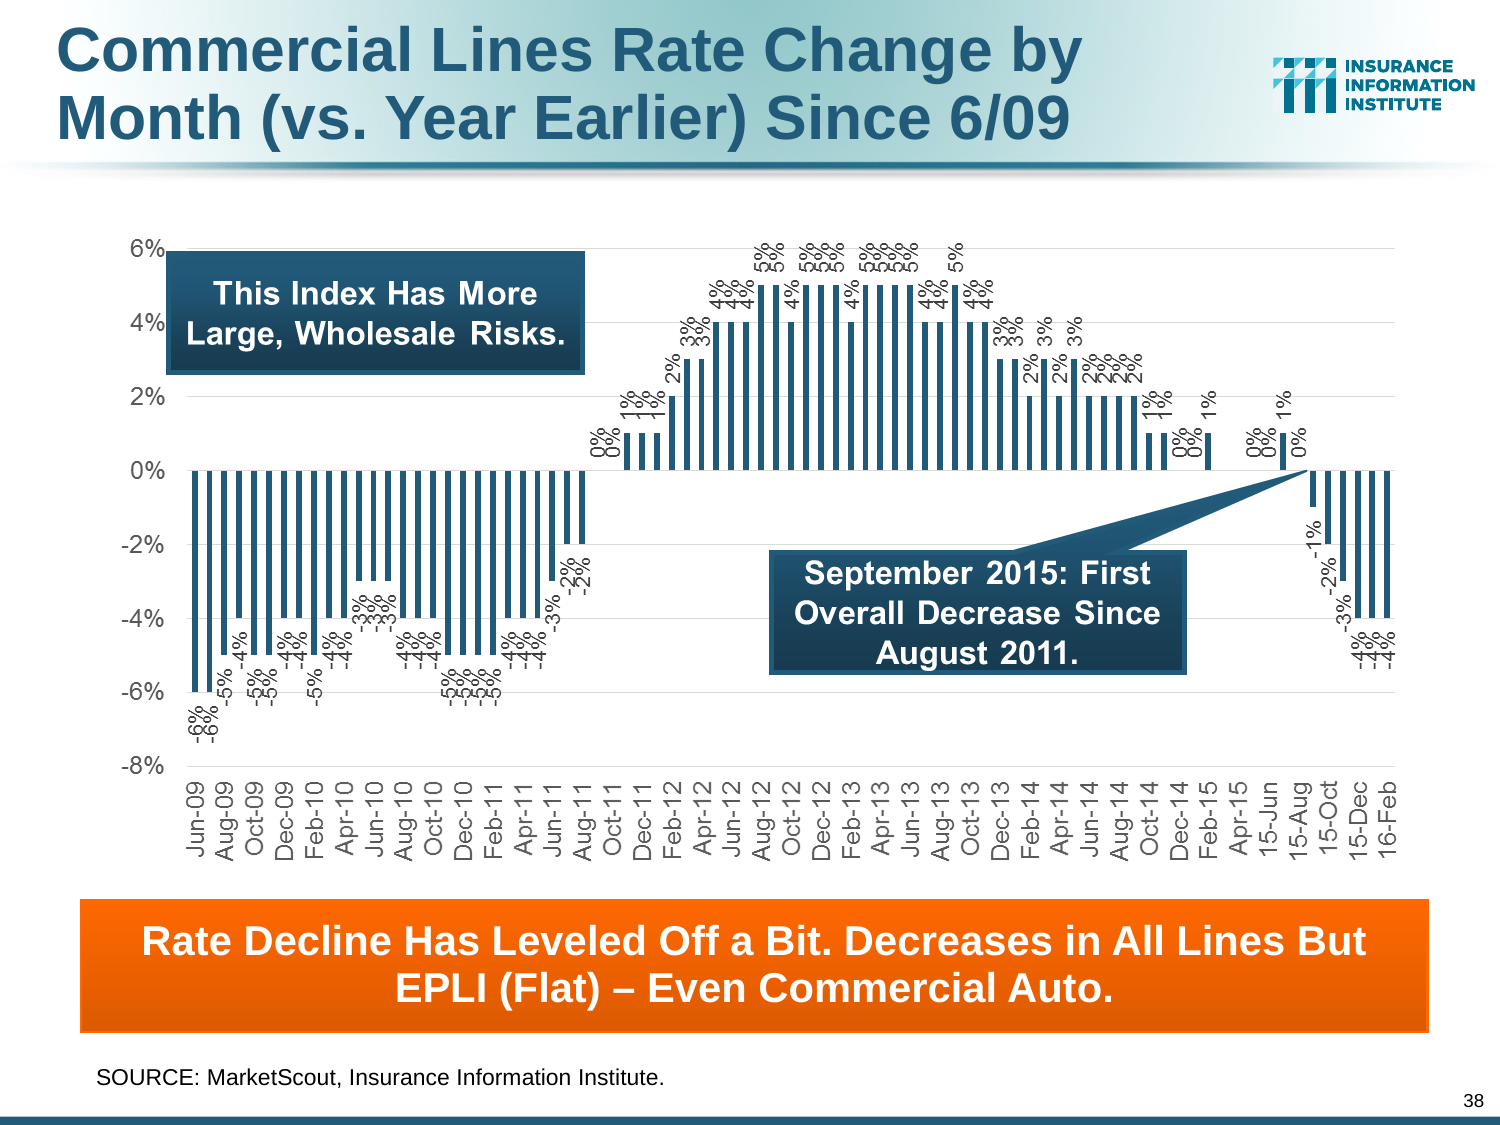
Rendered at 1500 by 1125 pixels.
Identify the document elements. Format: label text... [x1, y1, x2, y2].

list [76, 210, 1431, 895]
picture [0, 0, 1500, 189]
text_box Rate Decline Has Leveled Off a Bit. Decreases in All Lines But EPLI (Flat) – Even Commercial Auto. [81, 903, 1428, 1033]
slide_number 38 [1410, 1091, 1485, 1112]
title Commercial Lines Rate Change by Month (vs. Year Earlier) Since 6/09 [48, 14, 1263, 156]
text_box SOURCE: MarketScout, Insurance Information Institute. [81, 1054, 1263, 1097]
